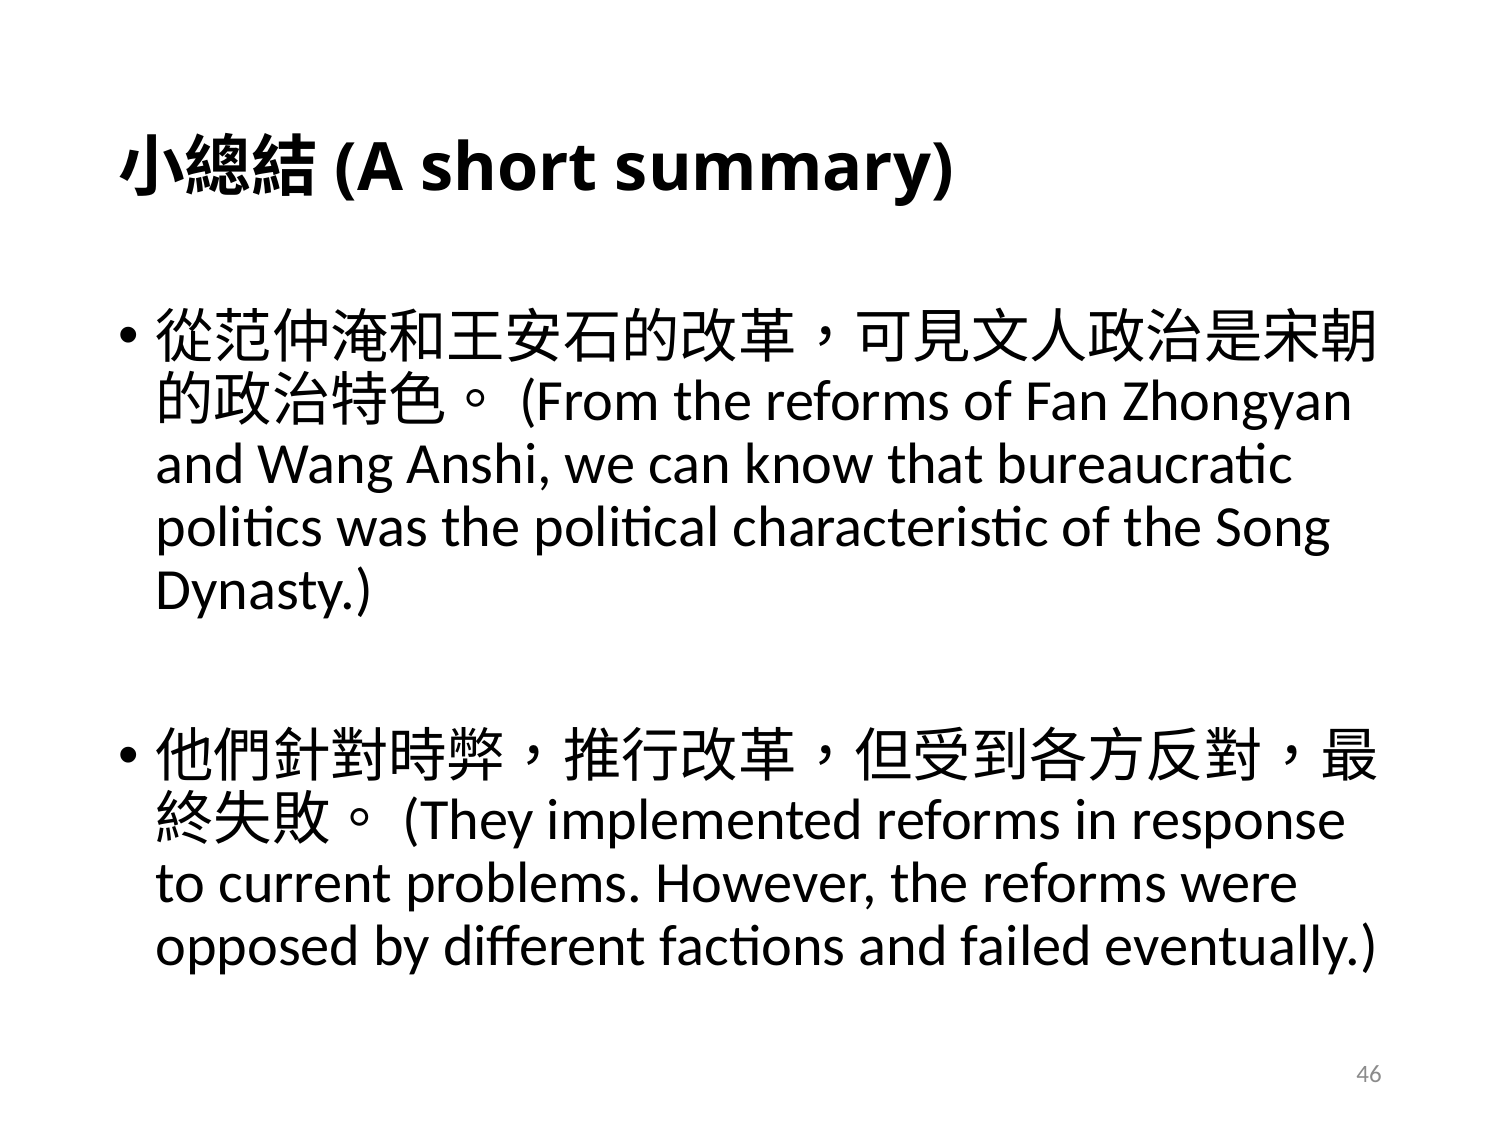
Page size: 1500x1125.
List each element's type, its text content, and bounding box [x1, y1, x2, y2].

slide_number 46 [1059, 1042, 1397, 1103]
list 從范仲淹和王安石的改革，可見文人政治是宋朝的政治特色。(From the reforms of Fan Zhongyan and Wang Anshi, we can know that bureaucratic politics was the political characteristic of the Song Dynasty.) 他們針對時弊，推行改革，但受到各方反對，最終失敗。(They implemented reforms in response to current problems. However, the reforms were opposed by different factions and failed eventually.) [103, 299, 1397, 1014]
title 小總結(A short summary) [103, 59, 1397, 278]
